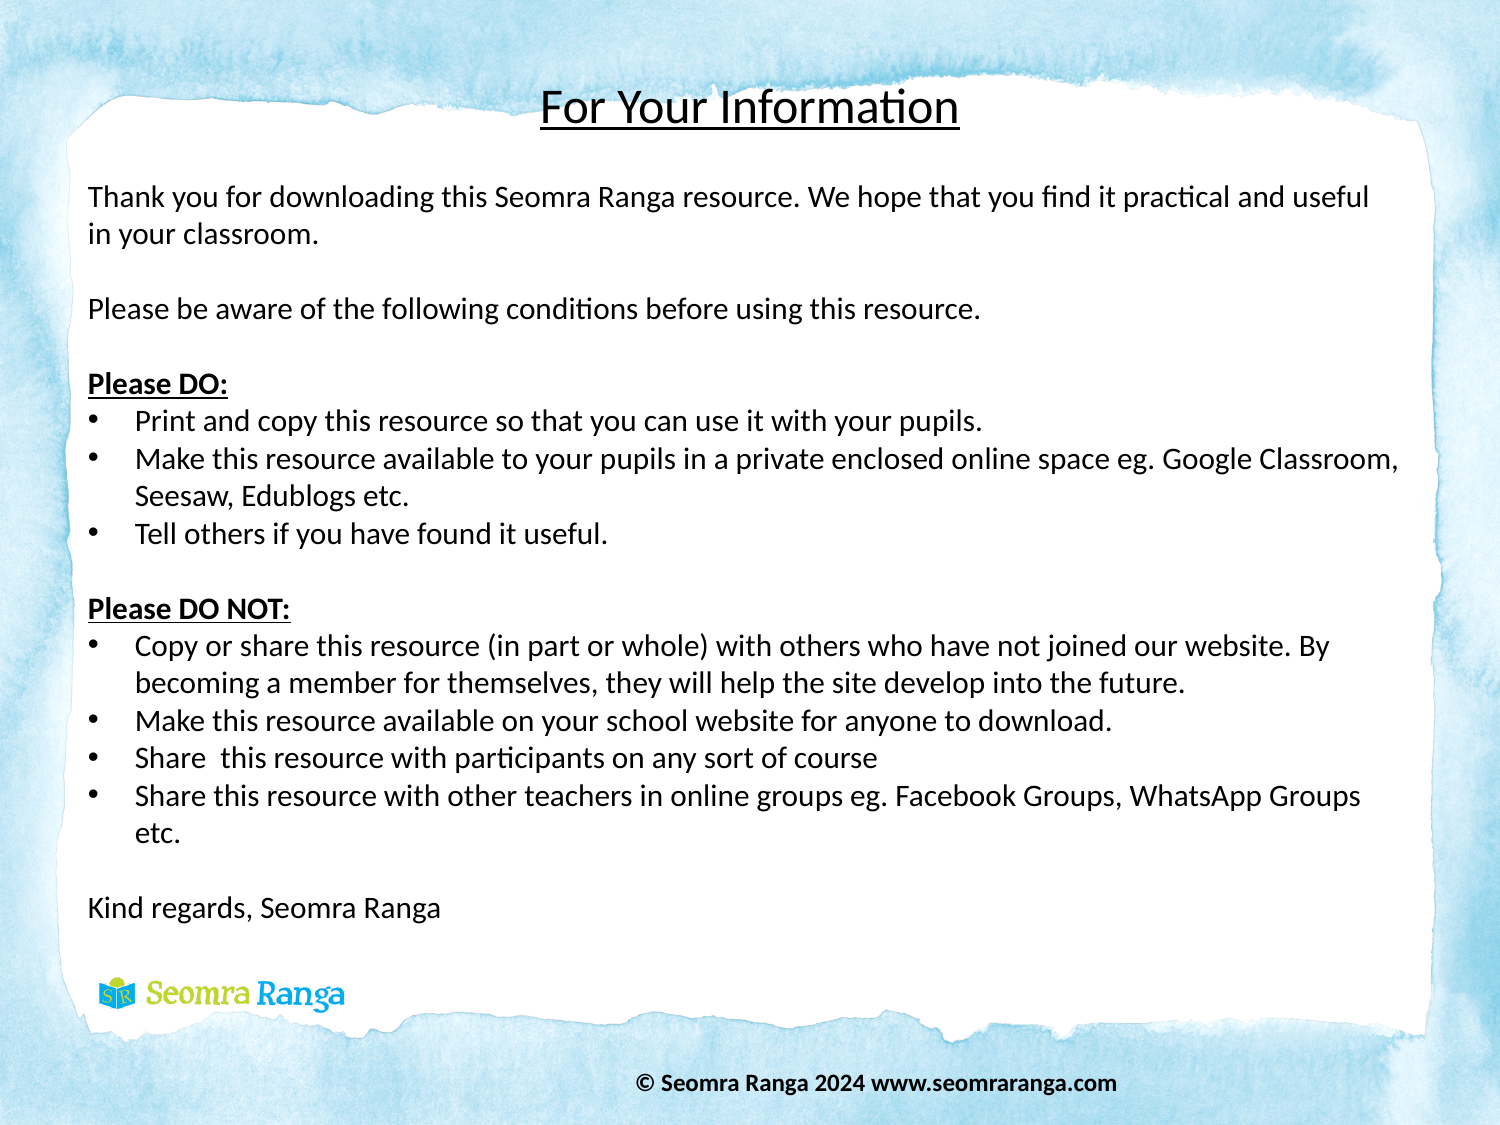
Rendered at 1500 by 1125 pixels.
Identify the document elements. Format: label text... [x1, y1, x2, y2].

text_box Thank you for downloading this Seomra Ranga resource. We hope that you find it practical and useful in your classroom. Please be aware of the following conditions before using this resource. Please DO: Print and copy this resource so that you can use it with your pupils. Make this resource available to your pupils in a private enclosed online space eg. Google Classroom, Seesaw, Edublogs etc. Tell others if you have found it useful. Please DO NOT: Copy or share this resource (in part or whole) with others who have not joined our website. By becoming a member for themselves, they will help the site develop into the future. Make this resource available on your school website for anyone to download. Share this resource with participants on any sort of course Share this resource with other teachers in online groups eg. Facebook Groups, WhatsApp Groups etc. Kind regards, Seomra Ranga [73, 168, 1417, 933]
text_box For Your Information [310, 66, 1190, 142]
picture [0, 0, 1500, 1125]
text_box © Seomra Ranga 2024 www.seomraranga.com [620, 1058, 1140, 1104]
